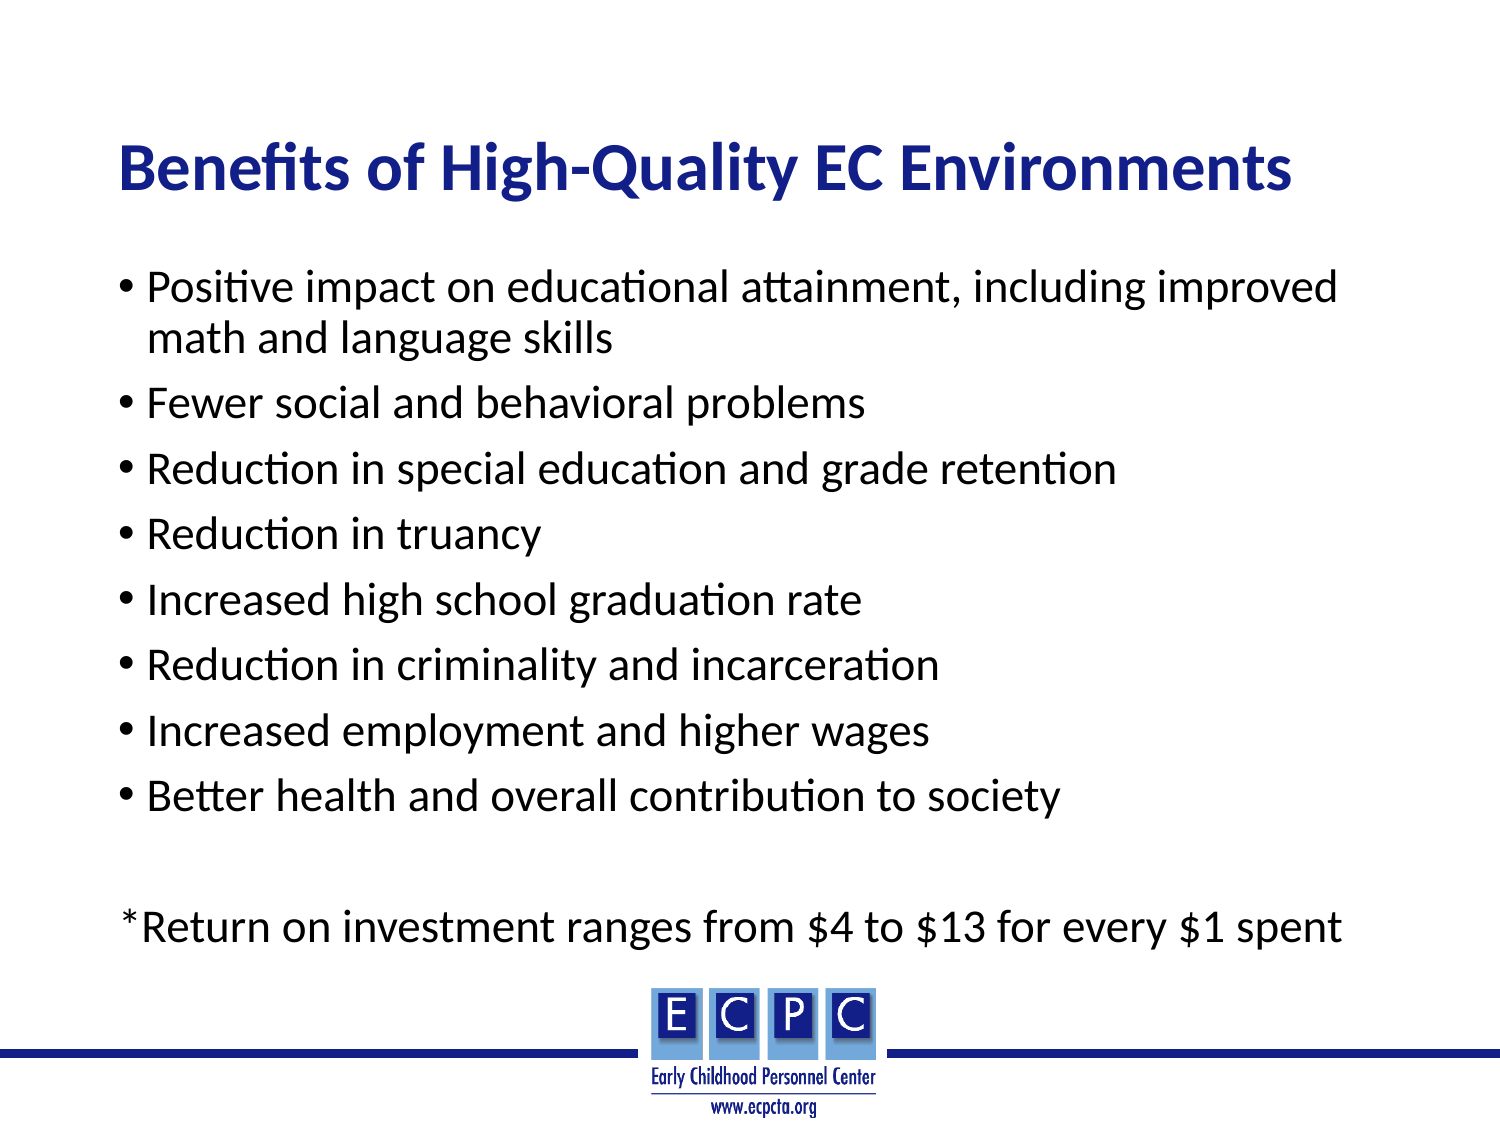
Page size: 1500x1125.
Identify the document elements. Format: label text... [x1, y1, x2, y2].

title Benefits of High-Quality EC Environments [103, 59, 1397, 254]
list Positive impact on educational attainment, including improved math and language skills Fewer social and behavioral problems Reduction in special education and grade retention Reduction in truancy Increased high school graduation rate Reduction in criminality and incarceration Increased employment and higher wages Better health and overall contribution to society *Return on investment ranges from $4 to $13 for every $1 spent [103, 254, 1415, 969]
picture [651, 988, 876, 1118]
